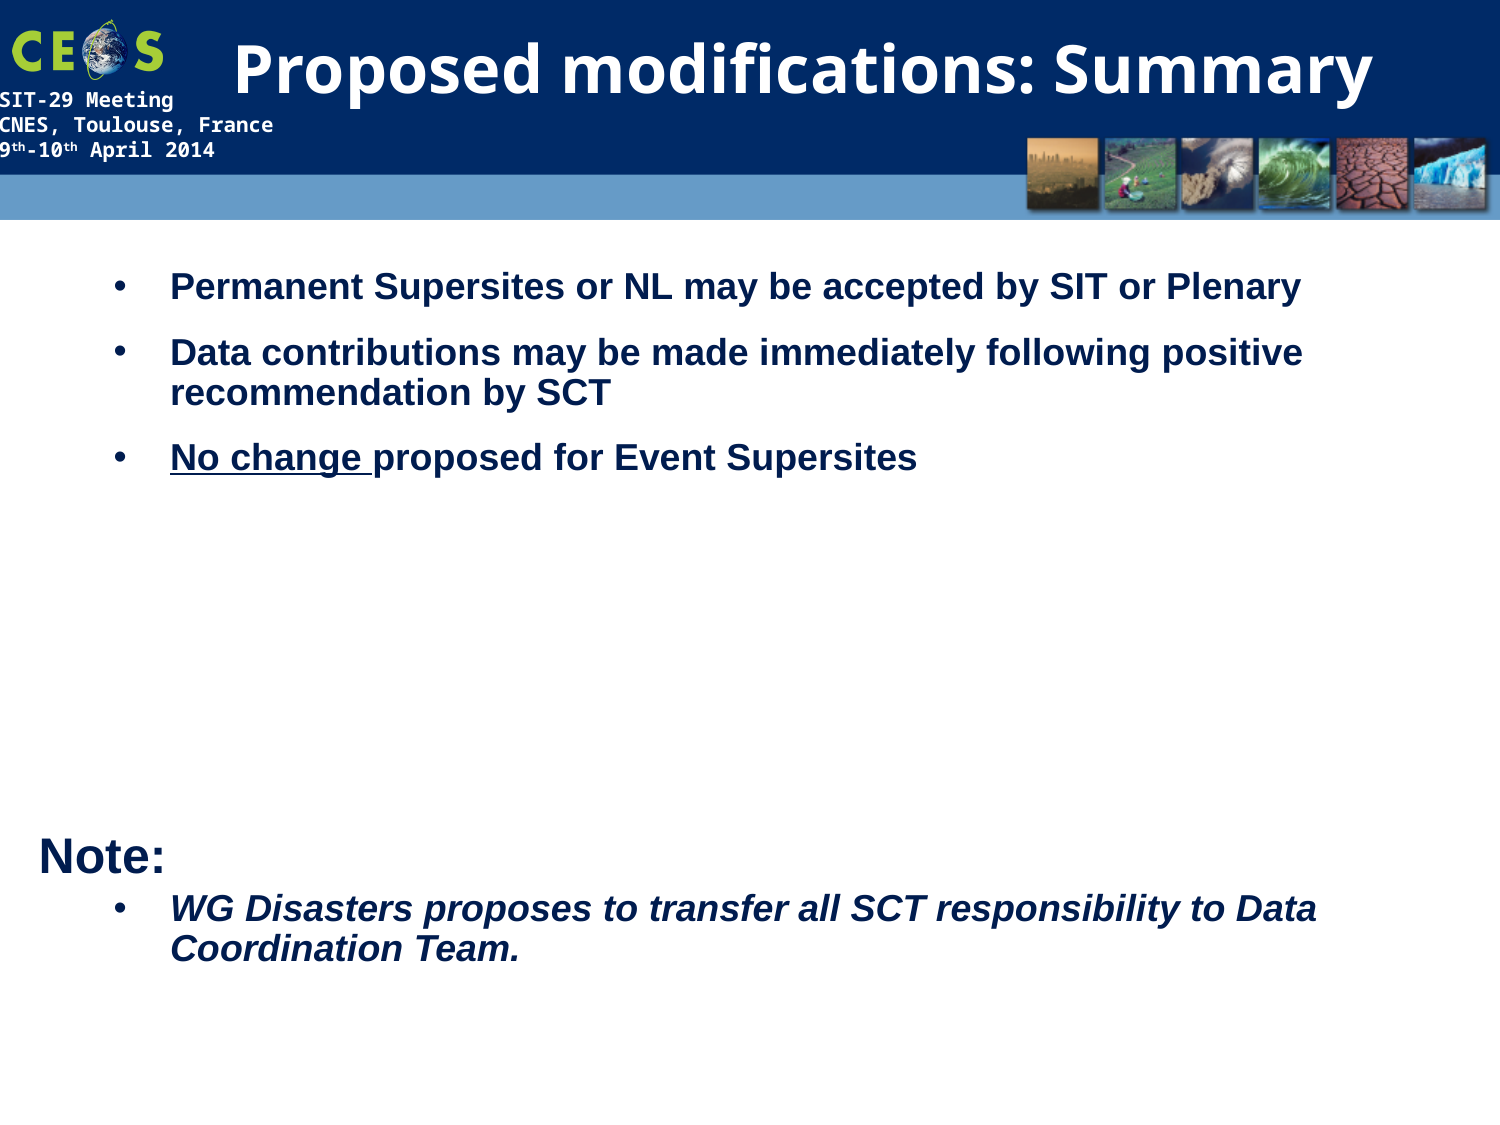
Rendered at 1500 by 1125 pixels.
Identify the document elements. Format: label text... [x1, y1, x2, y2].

text_box Permanent Supersites or NL may be accepted by SIT or Plenary Data contributions may be made immediately following positive recommendation by SCT No change proposed for Event Supersites Note: WG Disasters proposes to transfer all SCT responsibility to Data Coordination Team. [24, 232, 1473, 1074]
text_box Proposed modifications: Summary [113, 16, 1390, 117]
picture [0, 0, 1500, 220]
picture [0, 98, 6, 105]
